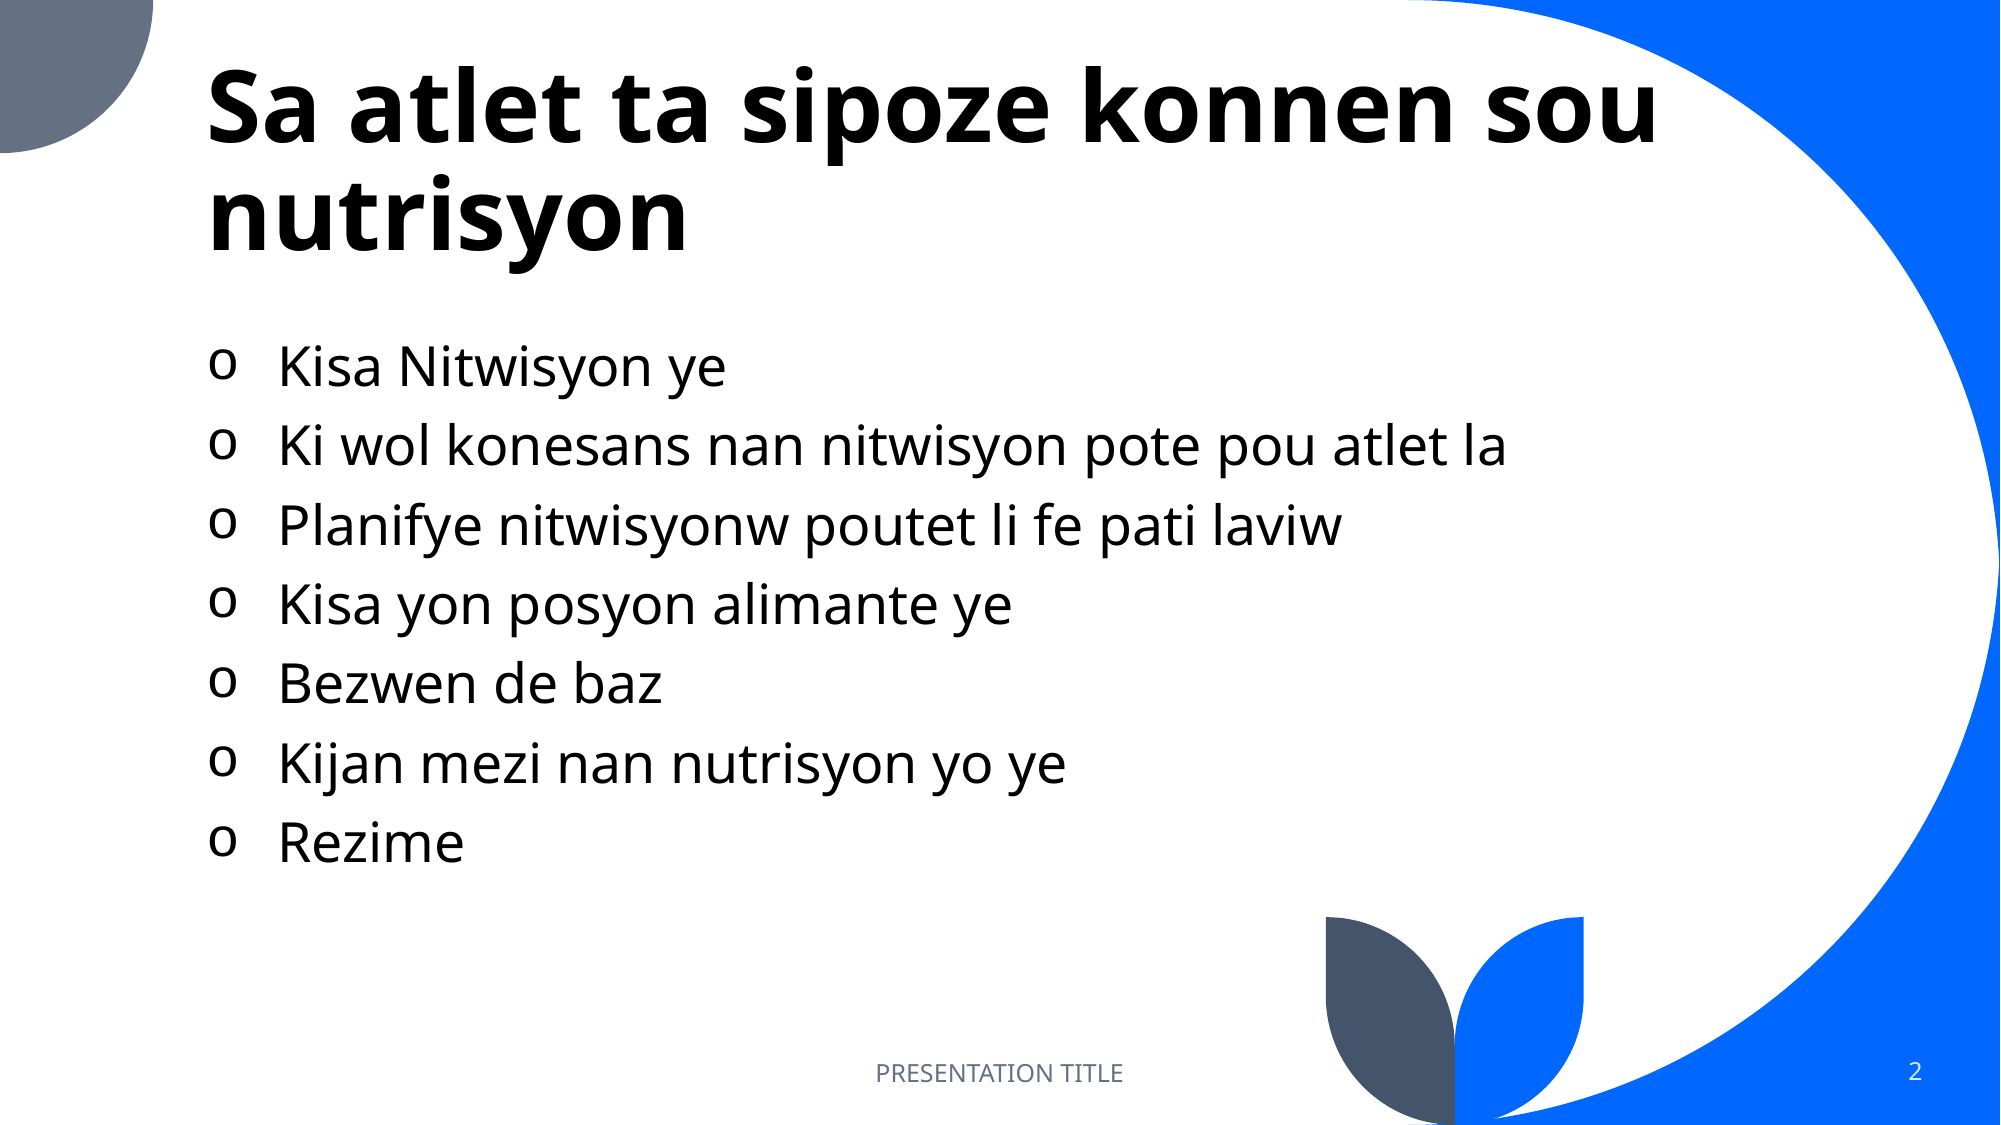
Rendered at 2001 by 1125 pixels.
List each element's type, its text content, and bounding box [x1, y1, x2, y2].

title Sa atlet ta sipoze konnen sou nutrisyon [191, 62, 1796, 280]
slide_number 2 [1665, 1042, 1938, 1103]
footer PRESENTATION TITLE [662, 1042, 1338, 1103]
list Kisa Nitwisyon ye Ki wol konesans nan nitwisyon pote pou atlet la Planifye nitwisyonw poutet li fe pati laviw Kisa yon posyon alimante ye Bezwen de baz Kijan mezi nan nutrisyon yo ye Rezime [191, 330, 1796, 884]
